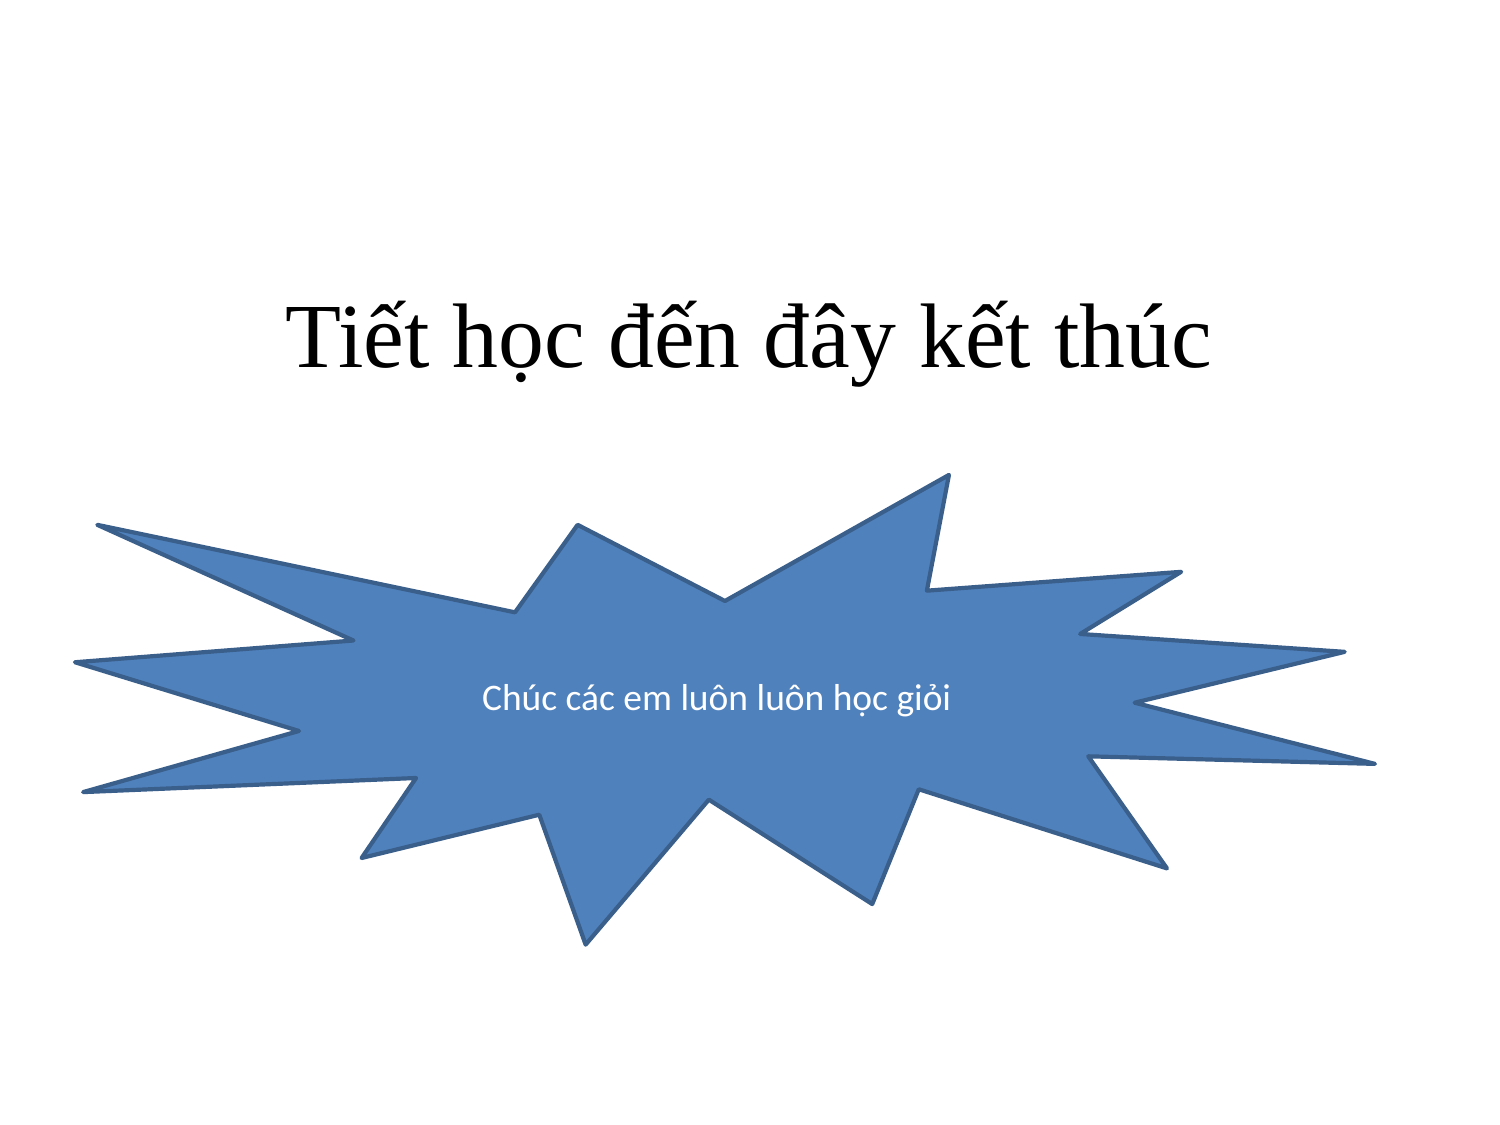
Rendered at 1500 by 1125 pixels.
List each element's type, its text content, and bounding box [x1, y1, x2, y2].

text_box Chúc các em luôn luôn học giỏi [72, 473, 1378, 947]
title Tiết học đến đây kết thúc [75, 237, 1425, 425]
